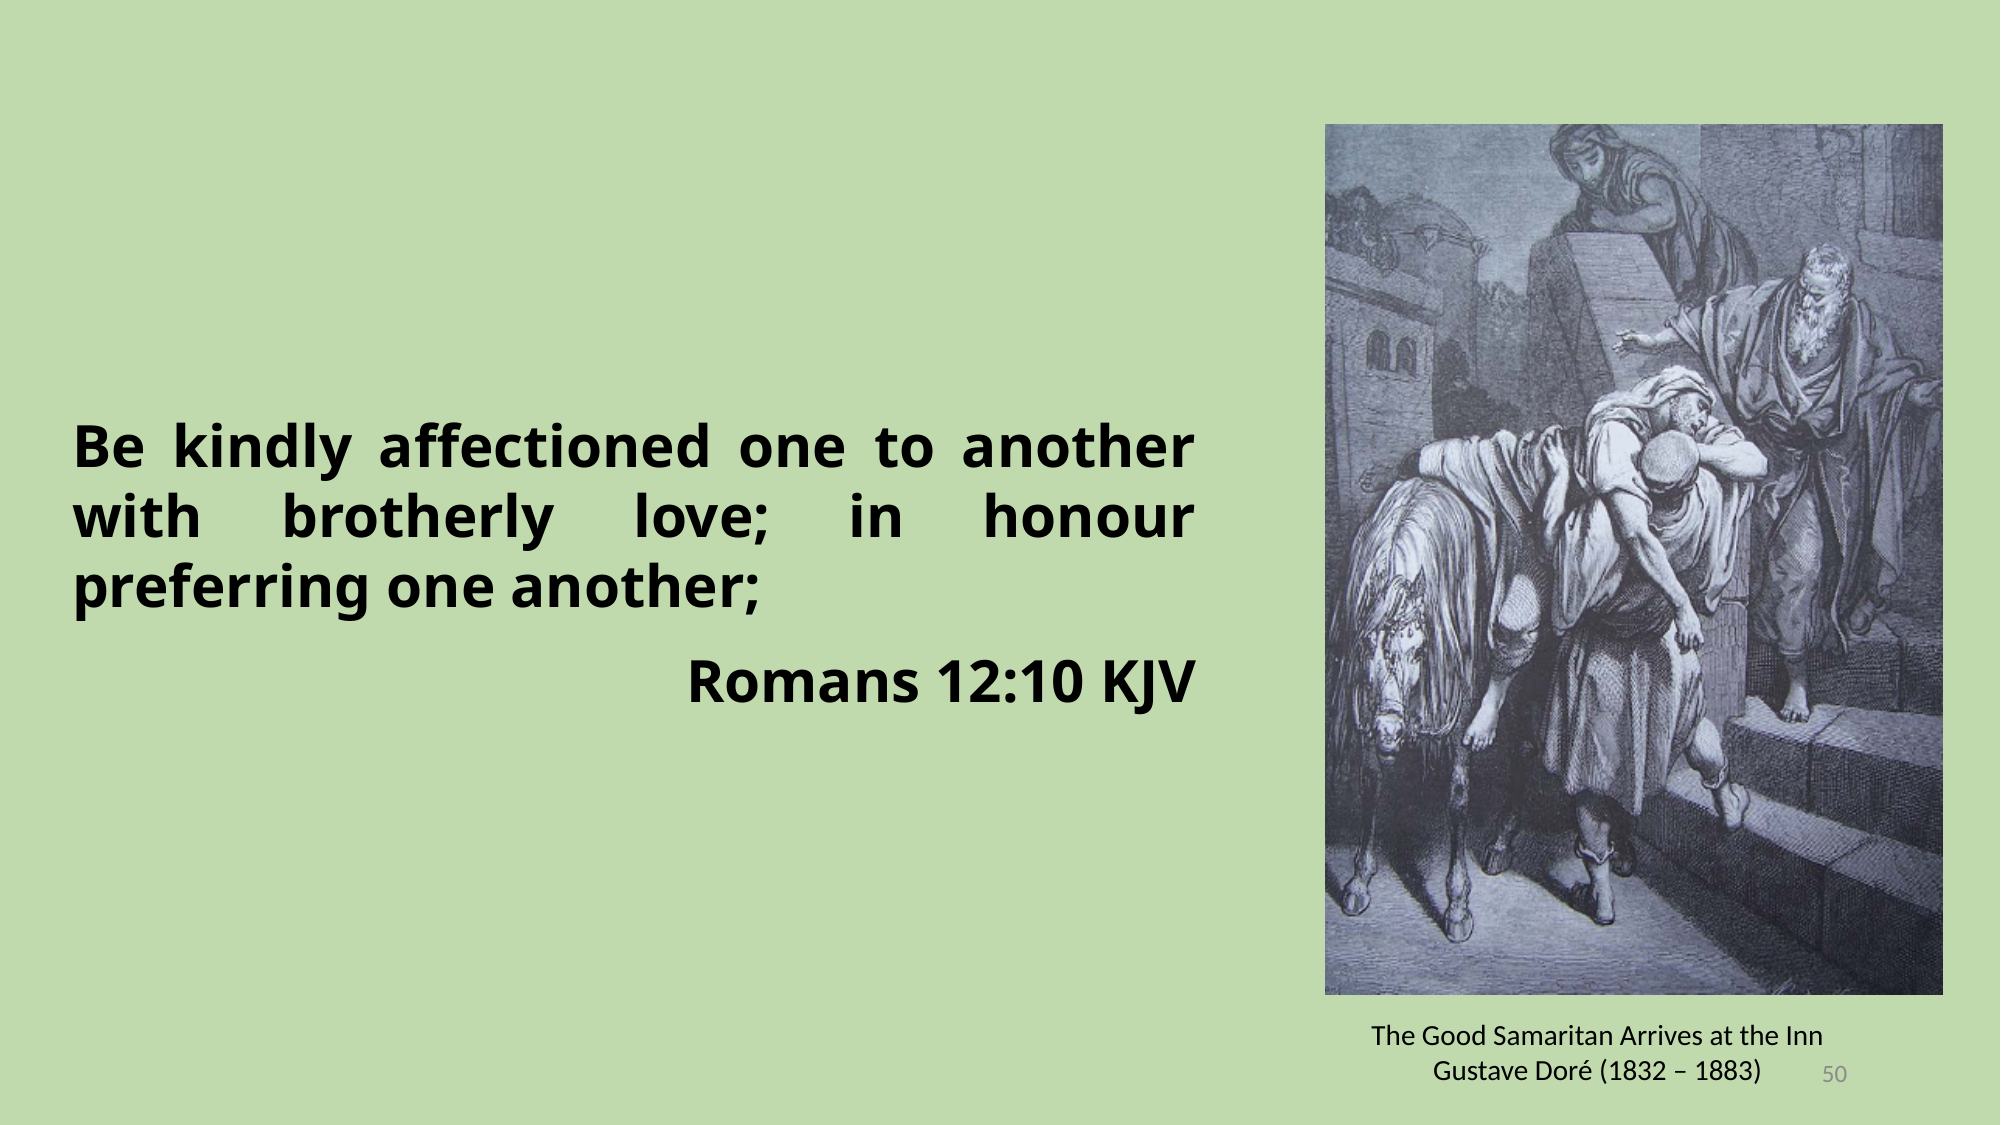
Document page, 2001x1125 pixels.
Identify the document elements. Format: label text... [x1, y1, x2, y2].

slide_number 50 [1412, 1042, 1863, 1103]
text_box The Good Samaritan Arrives at the Inn Gustave Doré (1832 – 1883) [1293, 1008, 1902, 1094]
text_box Be kindly affectioned one to another with brotherly love; in honour preferring one another; Romans 12:10 KJV [57, 401, 1211, 722]
picture [1325, 124, 1943, 995]
